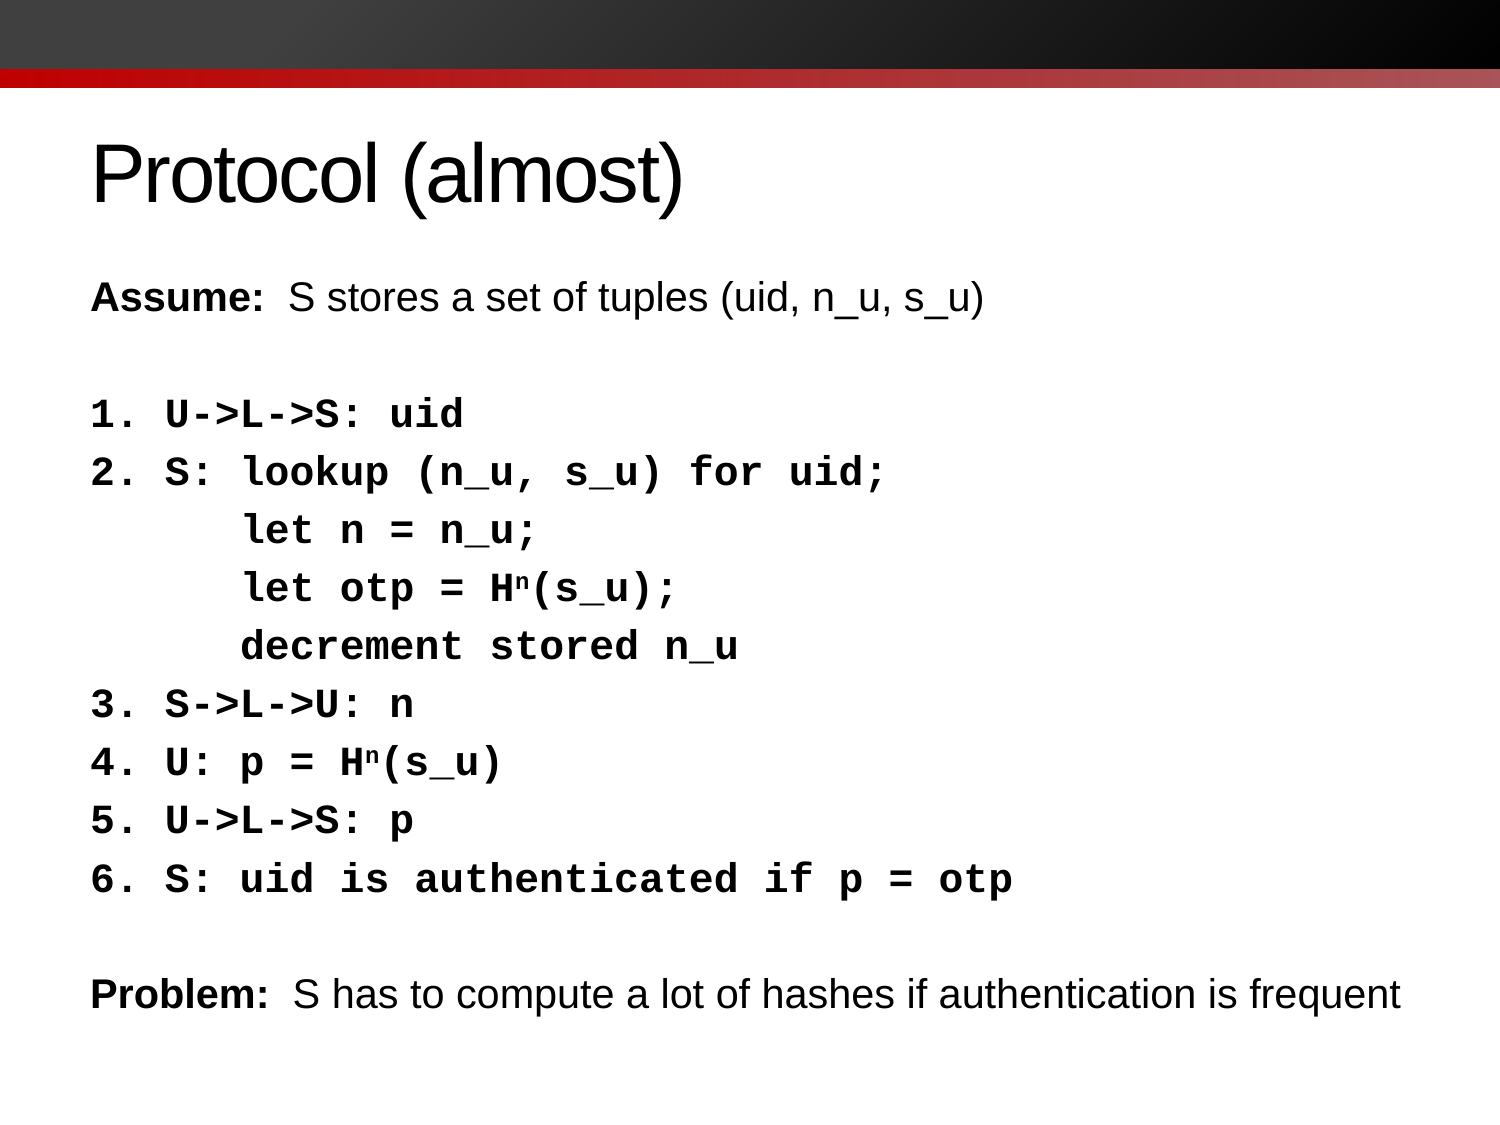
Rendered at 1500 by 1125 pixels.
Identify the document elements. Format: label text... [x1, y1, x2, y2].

list Assume: S stores a set of tuples (uid, n_u, s_u) 1. U->L->S: uid 2. S: lookup (n_u, s_u) for uid; let n = n_u; let otp = Hn(s_u); decrement stored n_u 3. S->L->U: n 4. U: p = Hn(s_u) 5. U->L->S: p 6. S: uid is authenticated if p = otp Problem: S has to compute a lot of hashes if authentication is frequent [75, 262, 1425, 1063]
title Protocol (almost) [75, 87, 1425, 250]
